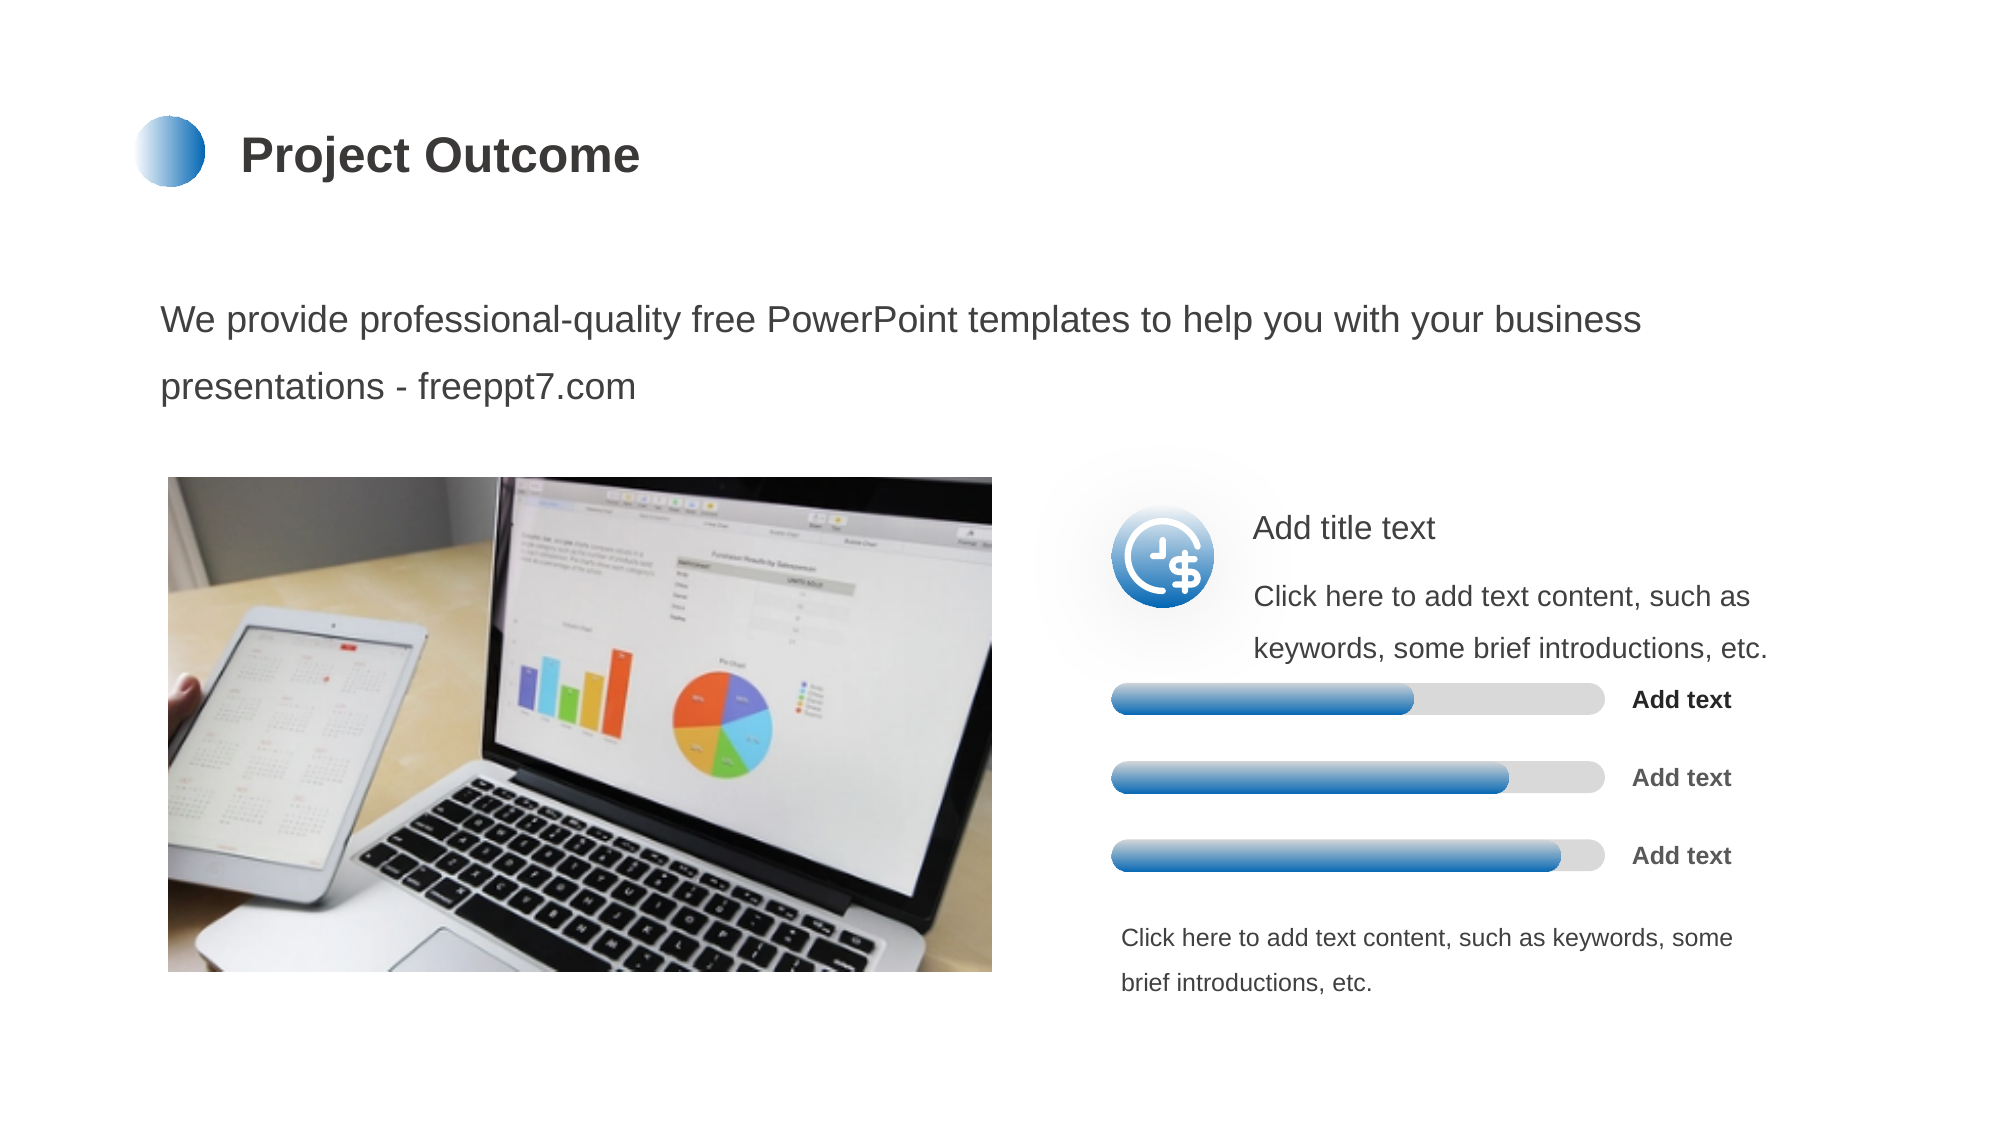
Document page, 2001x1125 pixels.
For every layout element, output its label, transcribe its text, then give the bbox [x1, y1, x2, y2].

text_box Click here to add text content, such as keywords, some brief introductions, etc. [1106, 899, 1782, 1004]
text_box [1111, 832, 1787, 878]
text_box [1111, 504, 1214, 608]
text_box Project Outcome [225, 115, 693, 191]
text_box [132, 114, 206, 188]
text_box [1111, 754, 1787, 800]
picture [168, 477, 992, 972]
text_box We provide professional-quality free PowerPoint templates to help you with your business presentations - freeppt7.com [145, 265, 1855, 415]
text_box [1237, 499, 1794, 667]
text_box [1111, 676, 1787, 722]
